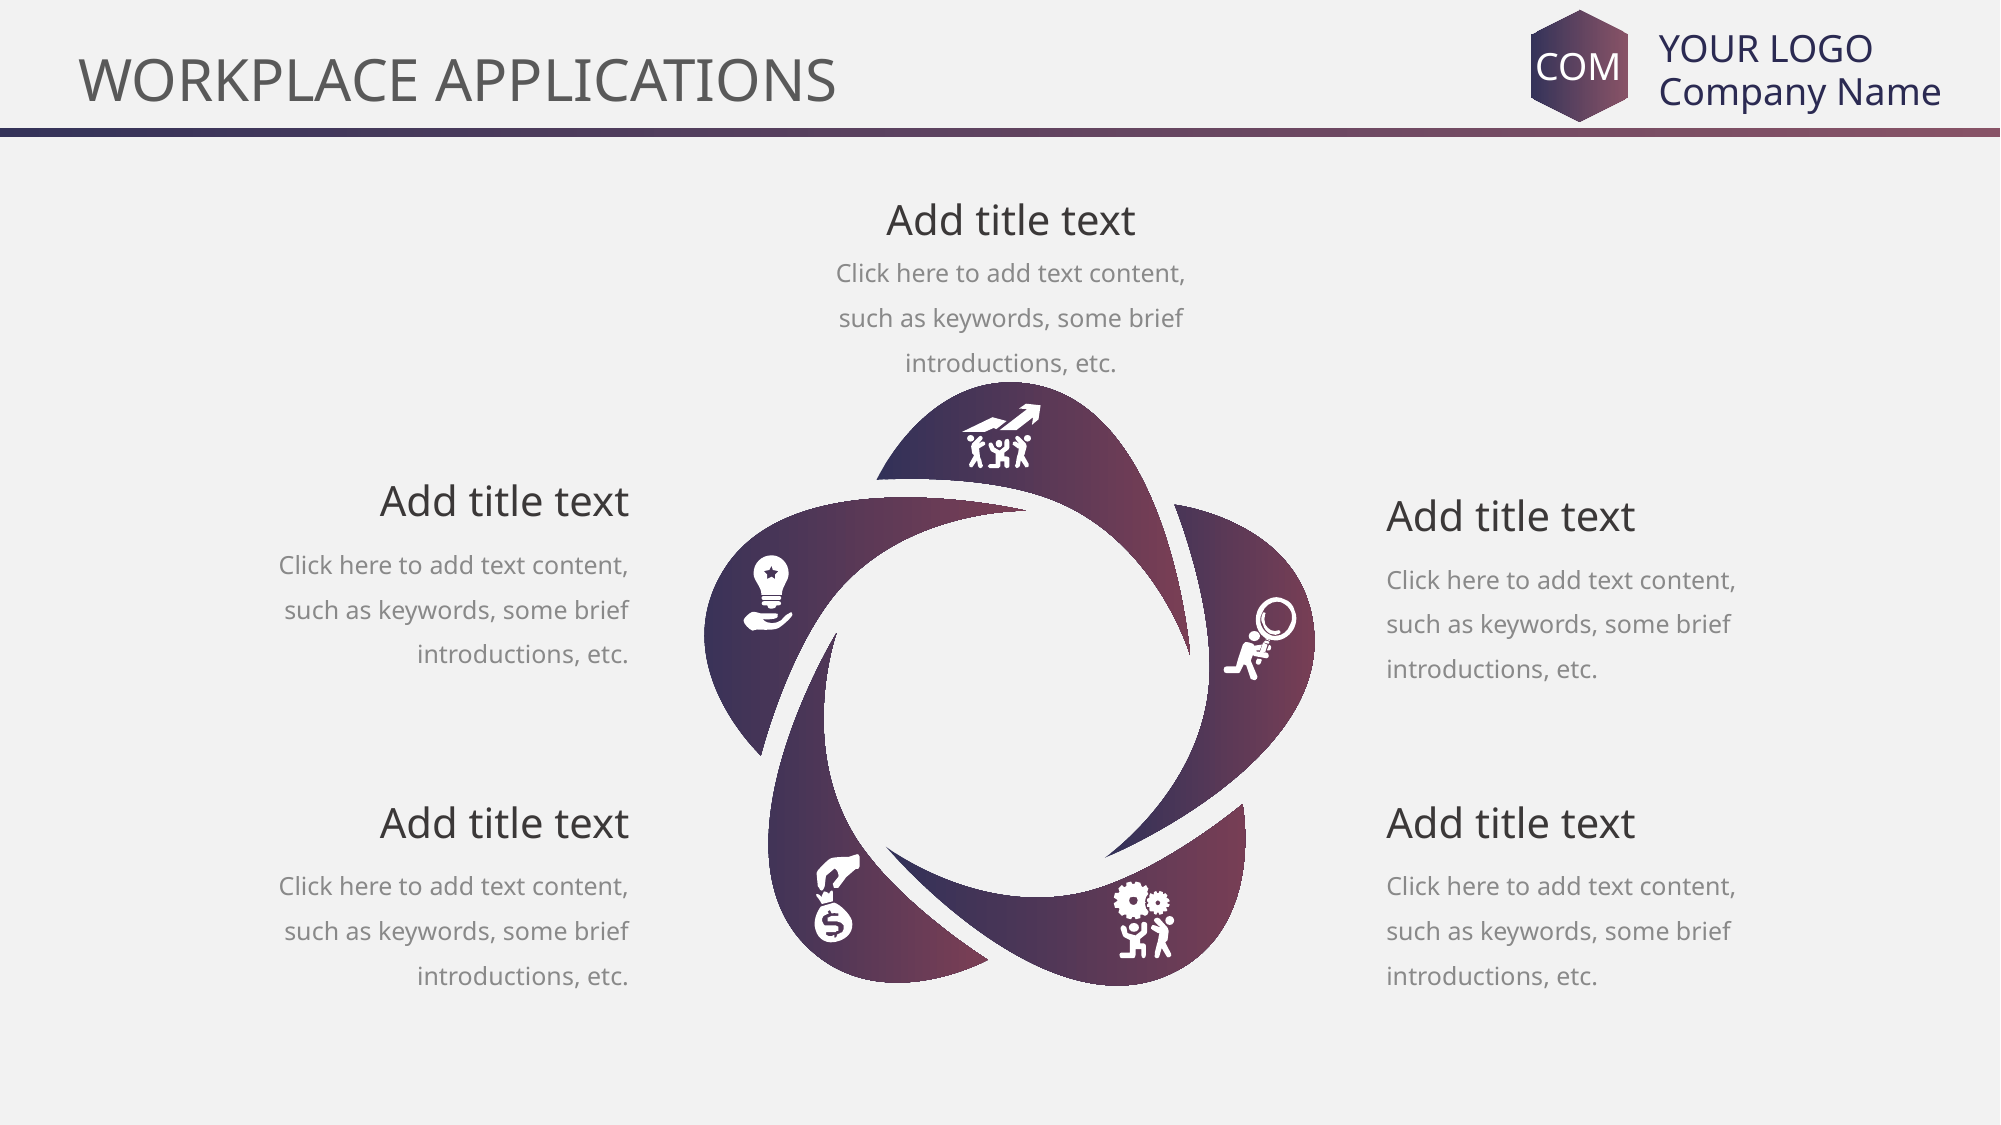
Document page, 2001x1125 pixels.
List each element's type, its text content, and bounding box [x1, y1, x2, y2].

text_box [665, 360, 1326, 1030]
text_box [0, 128, 2000, 137]
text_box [216, 467, 645, 674]
text_box WORKPLACE APPLICATIONS [63, 36, 853, 121]
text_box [1371, 482, 1800, 688]
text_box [1516, 10, 1963, 122]
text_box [216, 788, 645, 995]
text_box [797, 186, 1226, 382]
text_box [1371, 788, 1800, 995]
